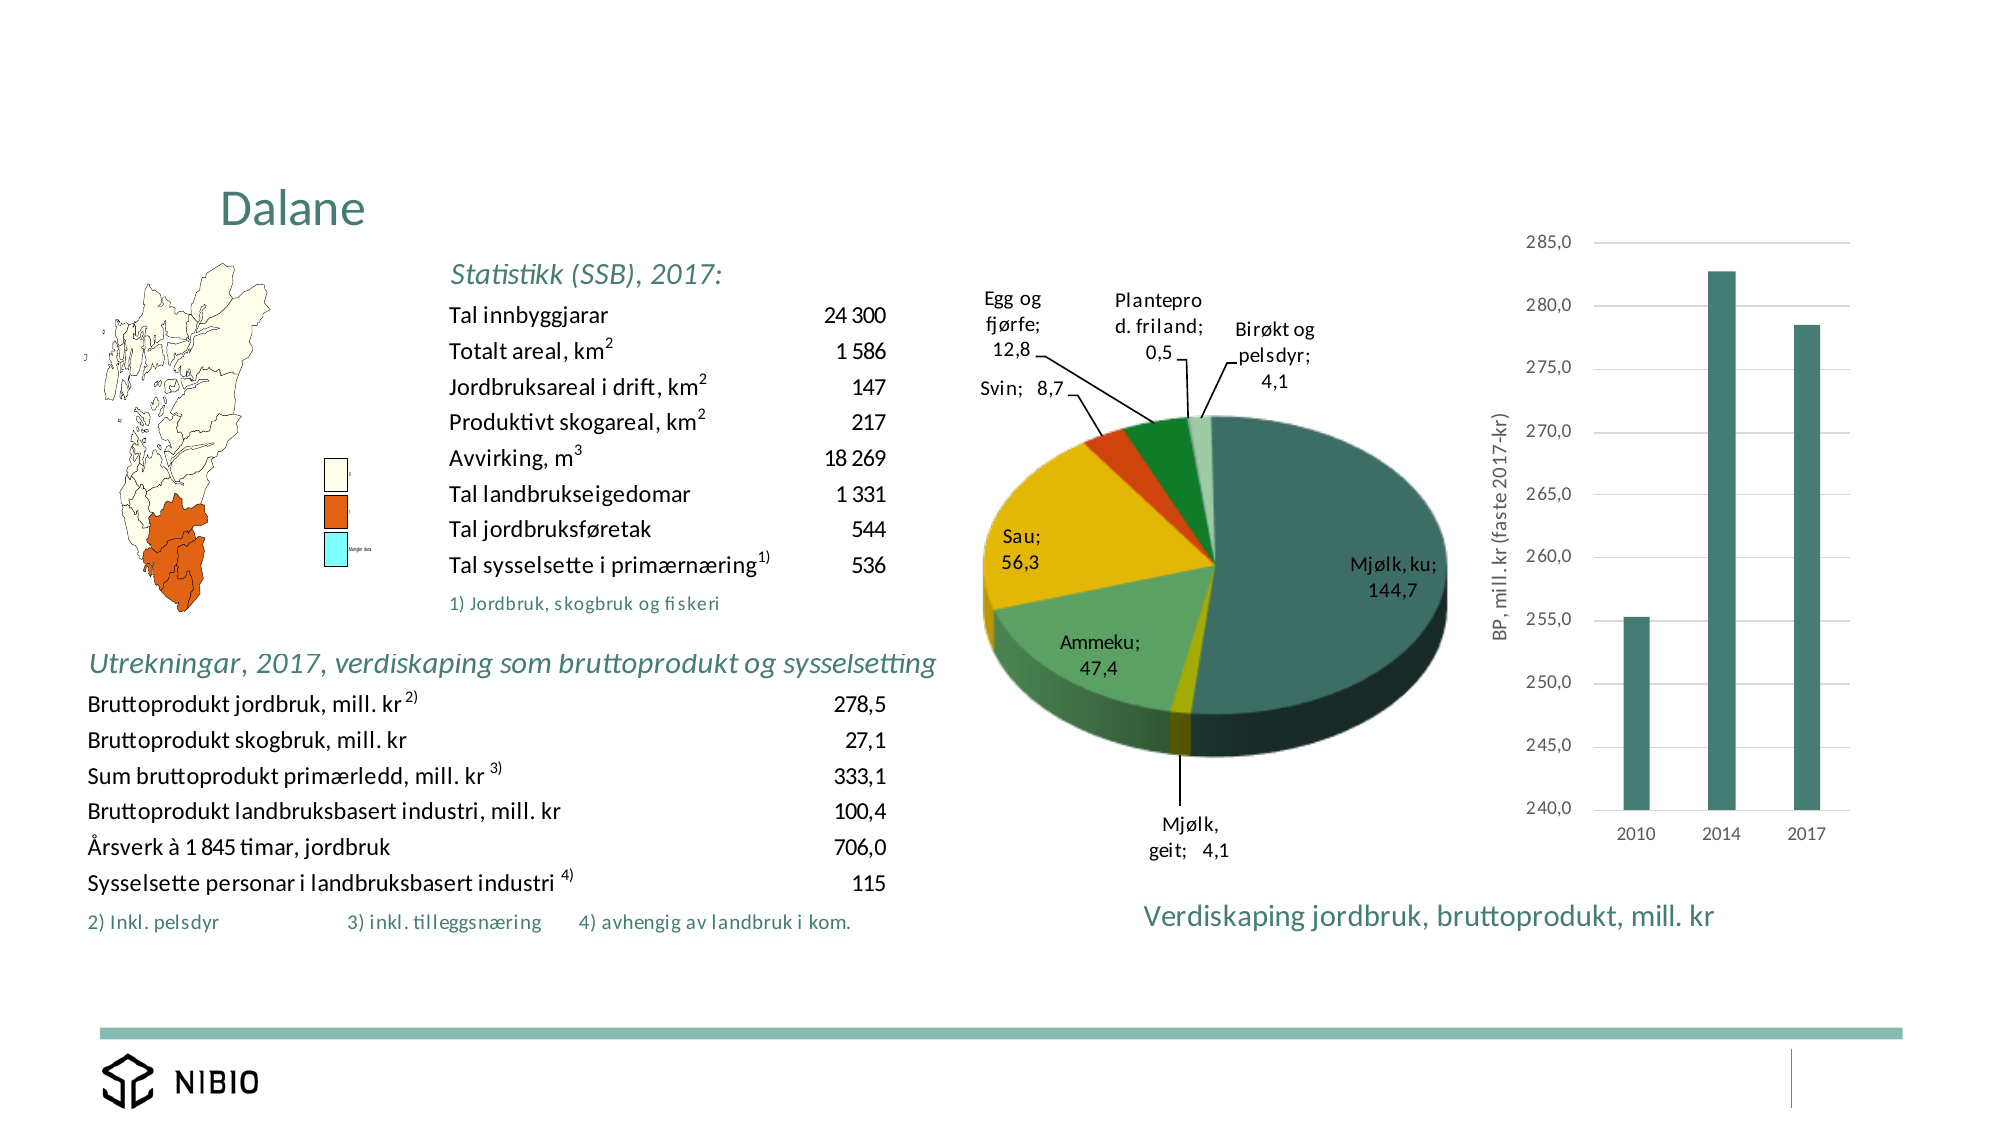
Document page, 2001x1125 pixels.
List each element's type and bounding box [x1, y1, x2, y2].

picture [102, 1053, 258, 1109]
picture [82, 181, 1918, 944]
